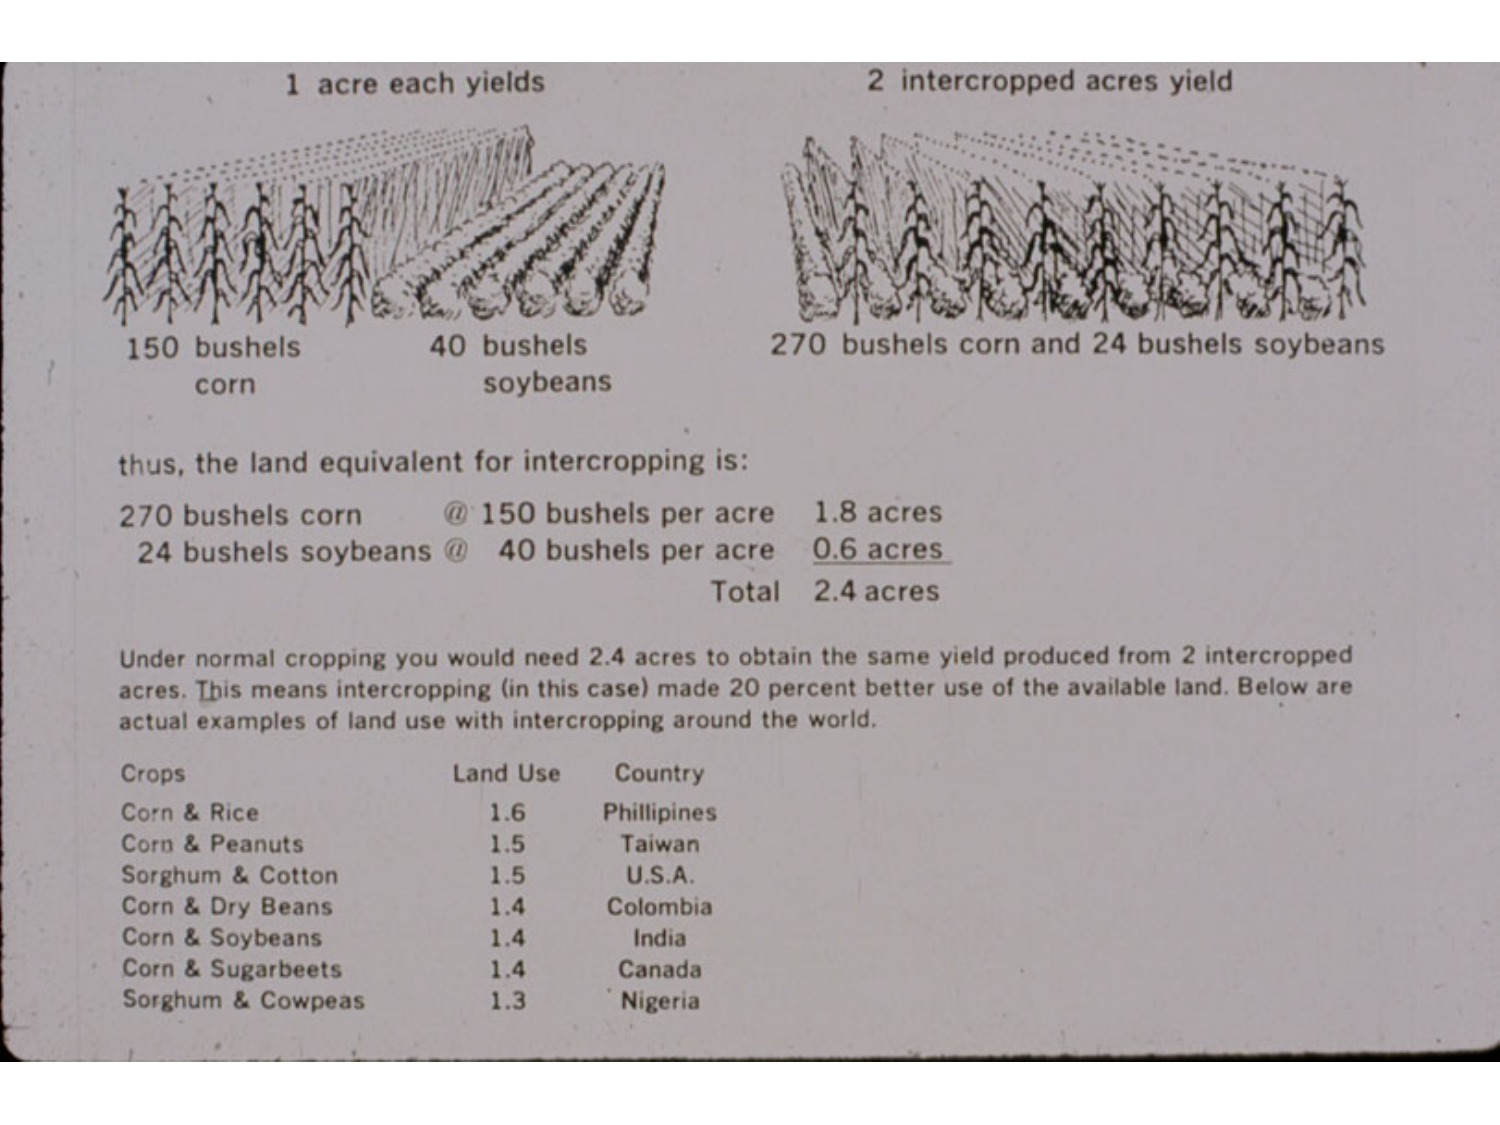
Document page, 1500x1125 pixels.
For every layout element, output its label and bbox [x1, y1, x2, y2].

picture [0, 62, 1500, 1062]
